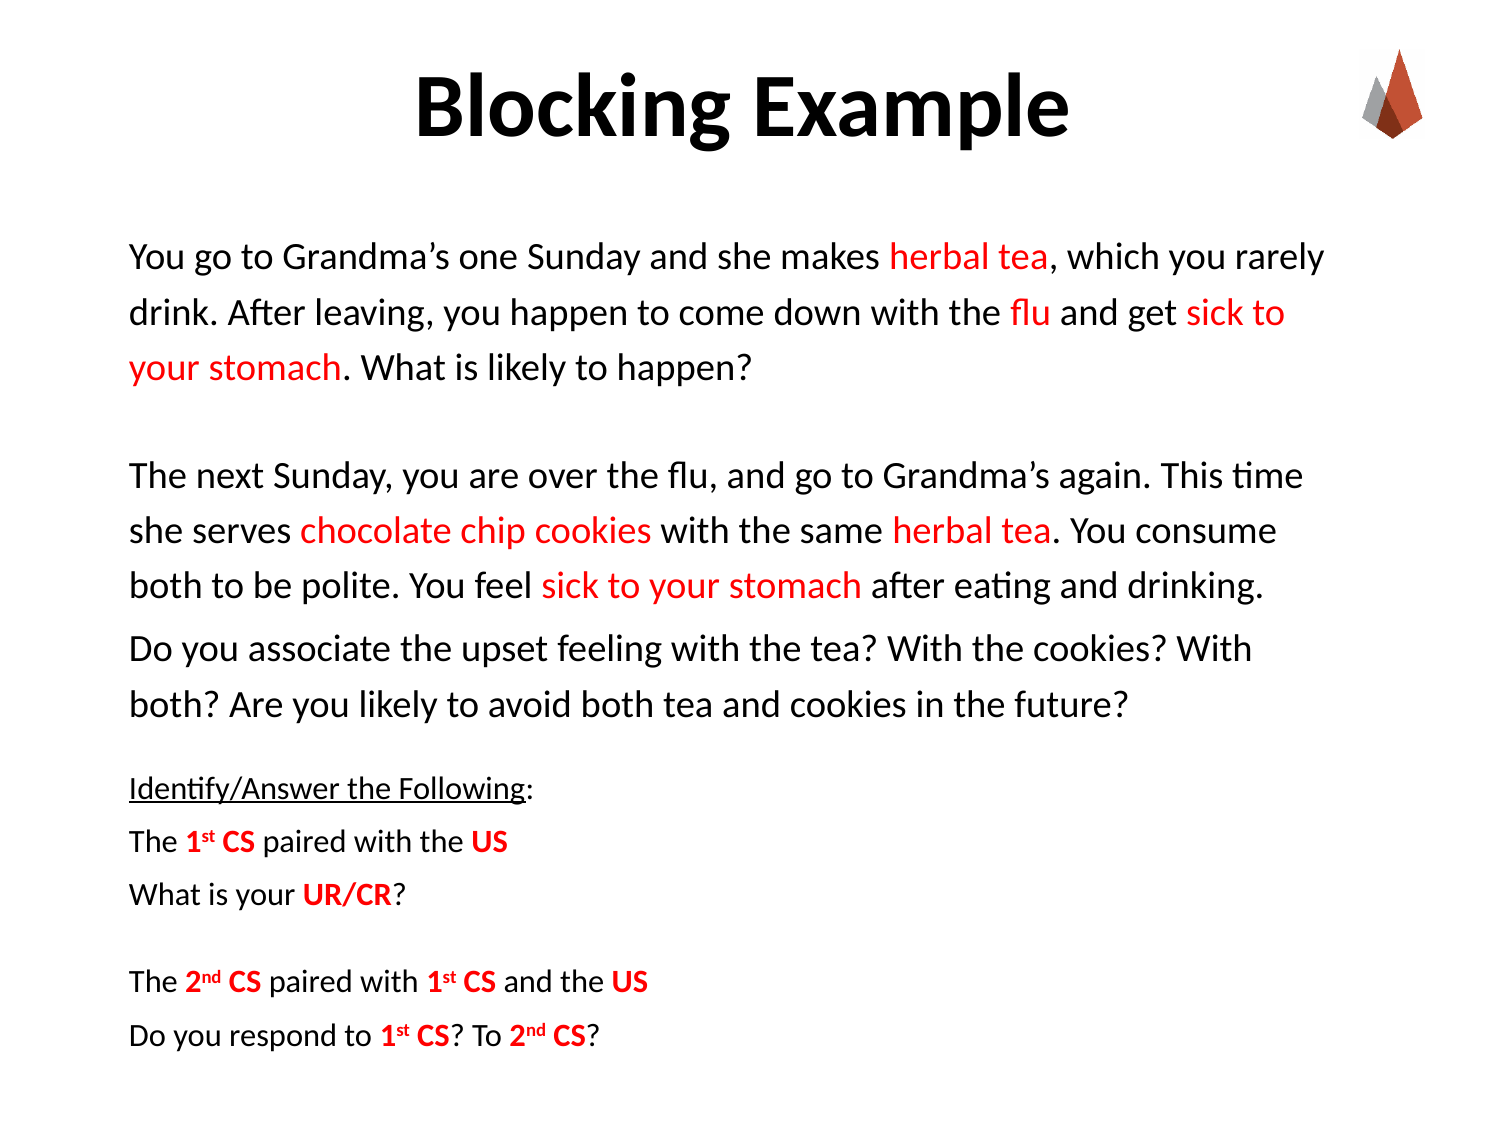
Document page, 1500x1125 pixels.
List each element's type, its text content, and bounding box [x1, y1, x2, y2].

title Blocking Example [75, 37, 1413, 163]
list You go to Grandma’s one Sunday and she makes herbal tea, which you rarely drink. After leaving, you happen to come down with the flu and get sick to your stomach. What is likely to happen? The next Sunday, you are over the flu, and go to Grandma’s again. This time she serves chocolate chip cookies with the same herbal tea. You consume both to be polite. You feel sick to your stomach after eating and drinking. Do you associate the upset feeling with the tea? With the cookies? With both? Are you likely to avoid both tea and cookies in the future? Identify/Answer the Following: The 1st CS paired with the US What is your UR/CR? The 2nd CS paired with 1st CS and the US Do you respond to 1st CS? To 2nd CS? [62, 162, 1363, 1100]
picture [1413, 49, 1425, 139]
